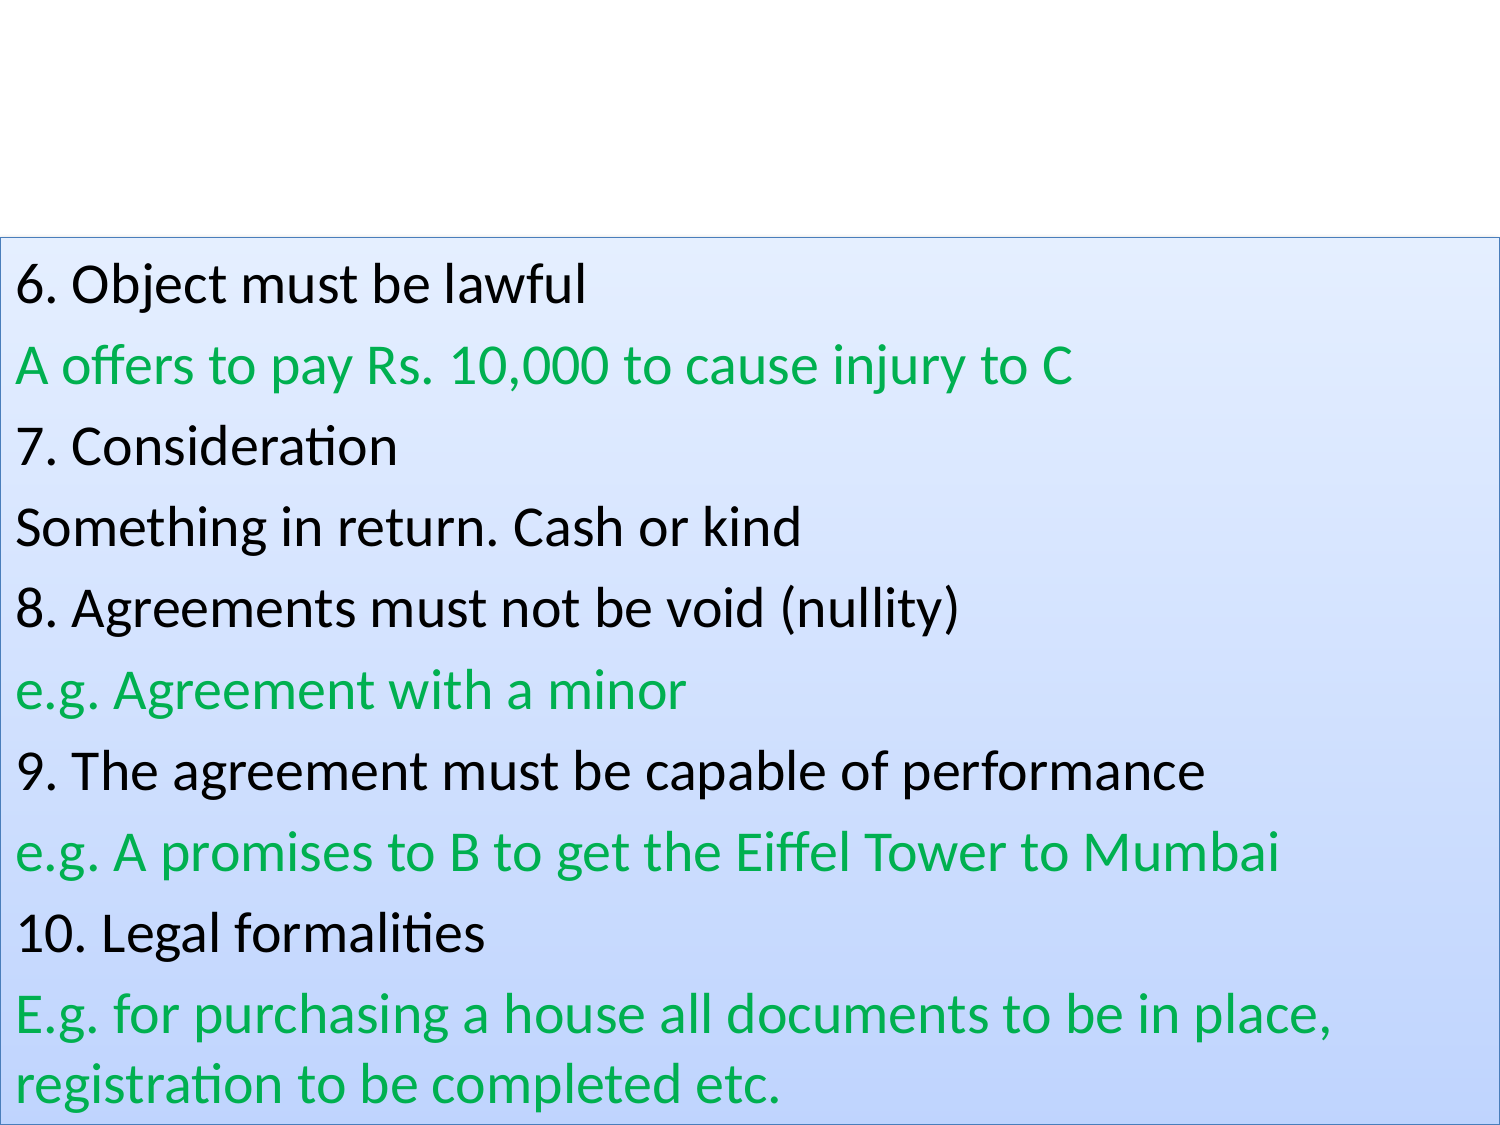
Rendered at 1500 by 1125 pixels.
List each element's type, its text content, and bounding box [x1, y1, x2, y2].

list 6. Object must be lawful A offers to pay Rs. 10,000 to cause injury to C 7. Consideration Something in return. Cash or kind 8. Agreements must not be void (nullity) e.g. Agreement with a minor 9. The agreement must be capable of performance e.g. A promises to B to get the Eiffel Tower to Mumbai 10. Legal formalities E.g. for purchasing a house all documents to be in place, registration to be completed etc. [0, 237, 1500, 1125]
